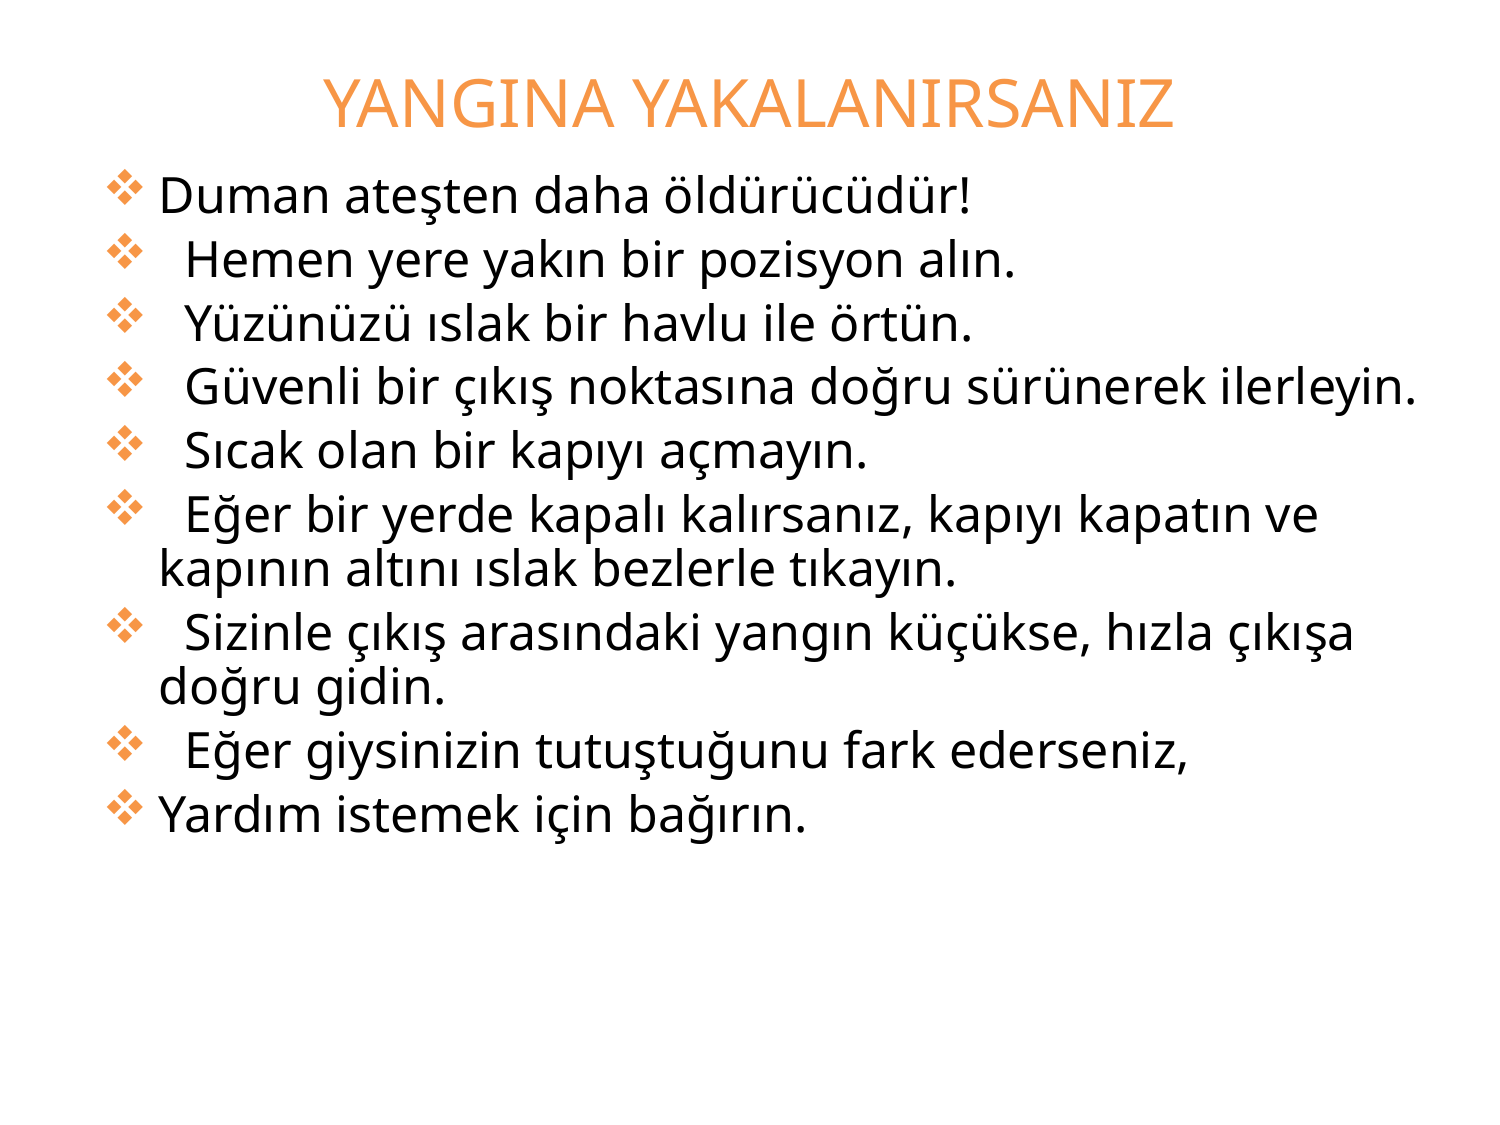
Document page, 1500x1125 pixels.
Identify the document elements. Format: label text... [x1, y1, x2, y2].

list Duman ateşten daha öldürücüdür! Hemen yere yakın bir pozisyon alın. Yüzünüzü ıslak bir havlu ile örtün. Güvenli bir çıkış noktasına doğru sürünerek ilerleyin. Sıcak olan bir kapıyı açmayın. Eğer bir yerde kapalı kalırsanız, kapıyı kapatın ve kapının altını ıslak bezlerle tıkayın. Sizinle çıkış arasındaki yangın küçükse, hızla çıkışa doğru gidin. Eğer giysinizin tutuştuğunu fark ederseniz, Yardım istemek için bağırın. [87, 162, 1438, 1106]
title YANGINA YAKALANIRSANIZ [75, 58, 1425, 143]
